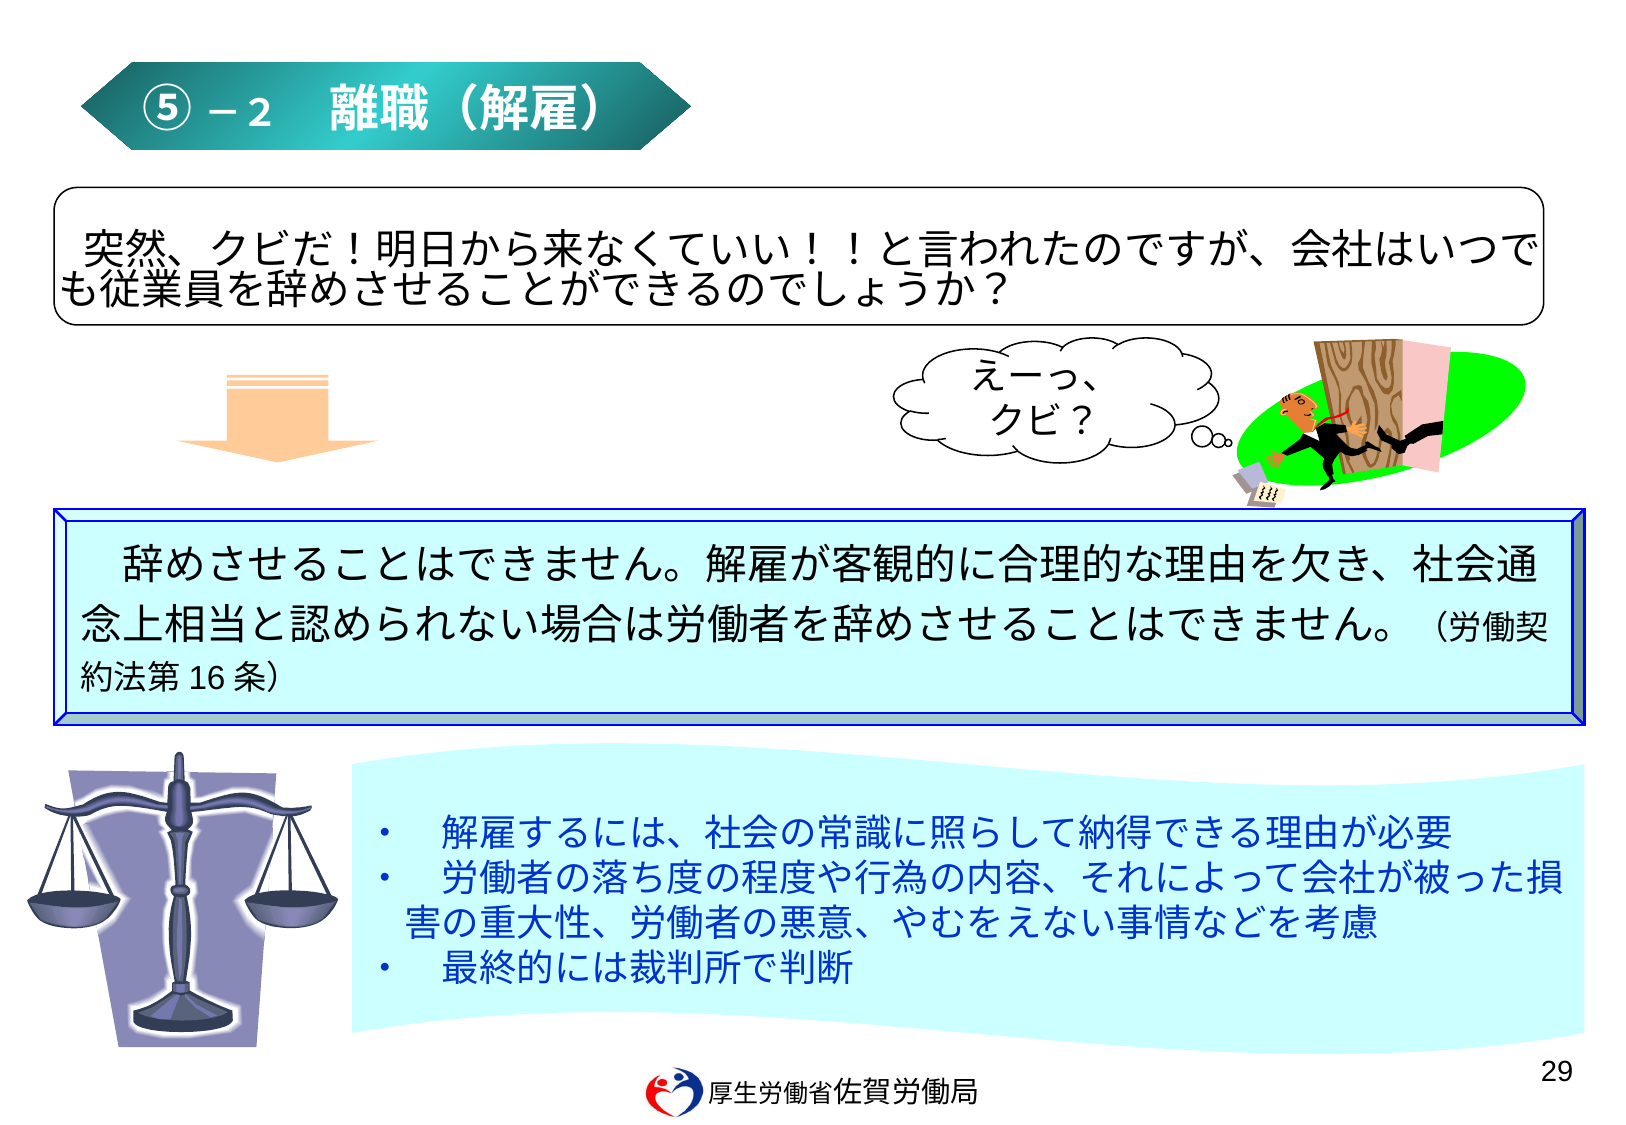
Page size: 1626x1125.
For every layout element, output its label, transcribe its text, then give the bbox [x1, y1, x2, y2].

text_box ⑤－２ 離職（解雇） [81, 62, 691, 150]
text_box えーっ、 クビ？ [893, 337, 1219, 463]
list 突然、クビだ！明日から来なくていい！！と言われたのですが、会社はいつでも従業員を辞めさせることができるのでしょうか？ [0, 215, 1557, 329]
text_box 辞めさせることはできません。解雇が客観的に合理的な理由を欠き、社会通念上相当と認められない場合は労働者を辞めさせることはできません。（労働契約法第16条） [54, 509, 1585, 725]
text_box [1459, 351, 1526, 450]
text_box [176, 388, 380, 463]
text_box [226, 374, 329, 378]
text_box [639, 1065, 1060, 1119]
picture [1231, 337, 1454, 510]
text_box えーっ、 クビ？ [1191, 426, 1226, 448]
text_box [226, 380, 329, 386]
text_box ★企業見学会 [57, 510, 1582, 520]
picture [26, 749, 339, 1048]
table_cell ２ [55, 510, 66, 724]
text_box [54, 187, 1544, 325]
slide_number 29 [1209, 1044, 1589, 1123]
text_box ・ 解雇するには、社会の常識に照らして納得できる理由が必要 ・ 労働者の落ち度の程度や行為の内容、それによって会社が被った損 害の重大性、労働者の悪意、やむをえない事情などを考慮 ・ 最終的には裁判所で判断 [352, 743, 1585, 1052]
